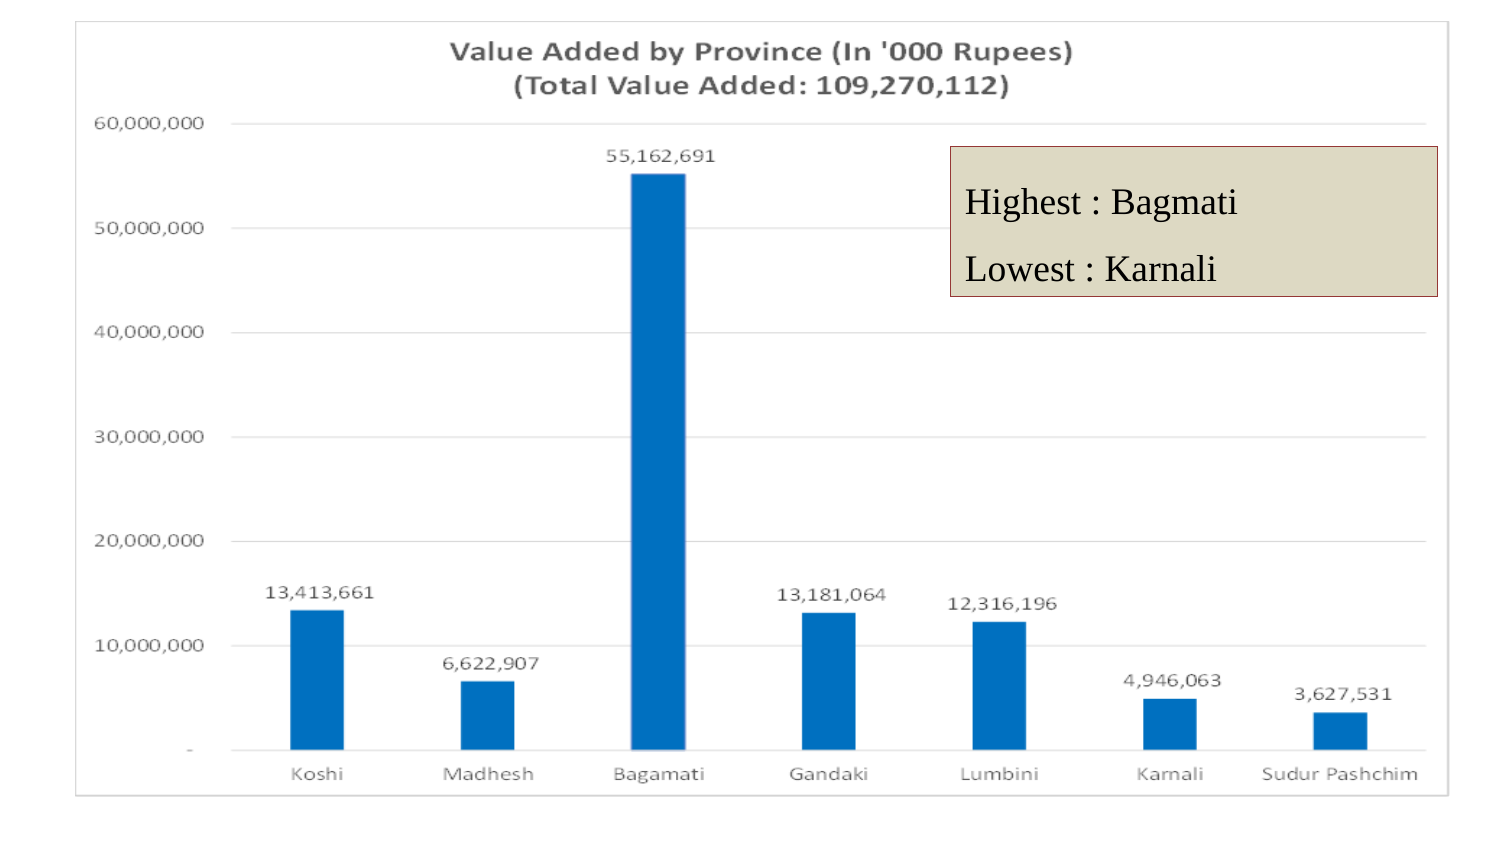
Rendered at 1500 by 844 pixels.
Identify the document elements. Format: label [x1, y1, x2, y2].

picture [74, 21, 1451, 798]
